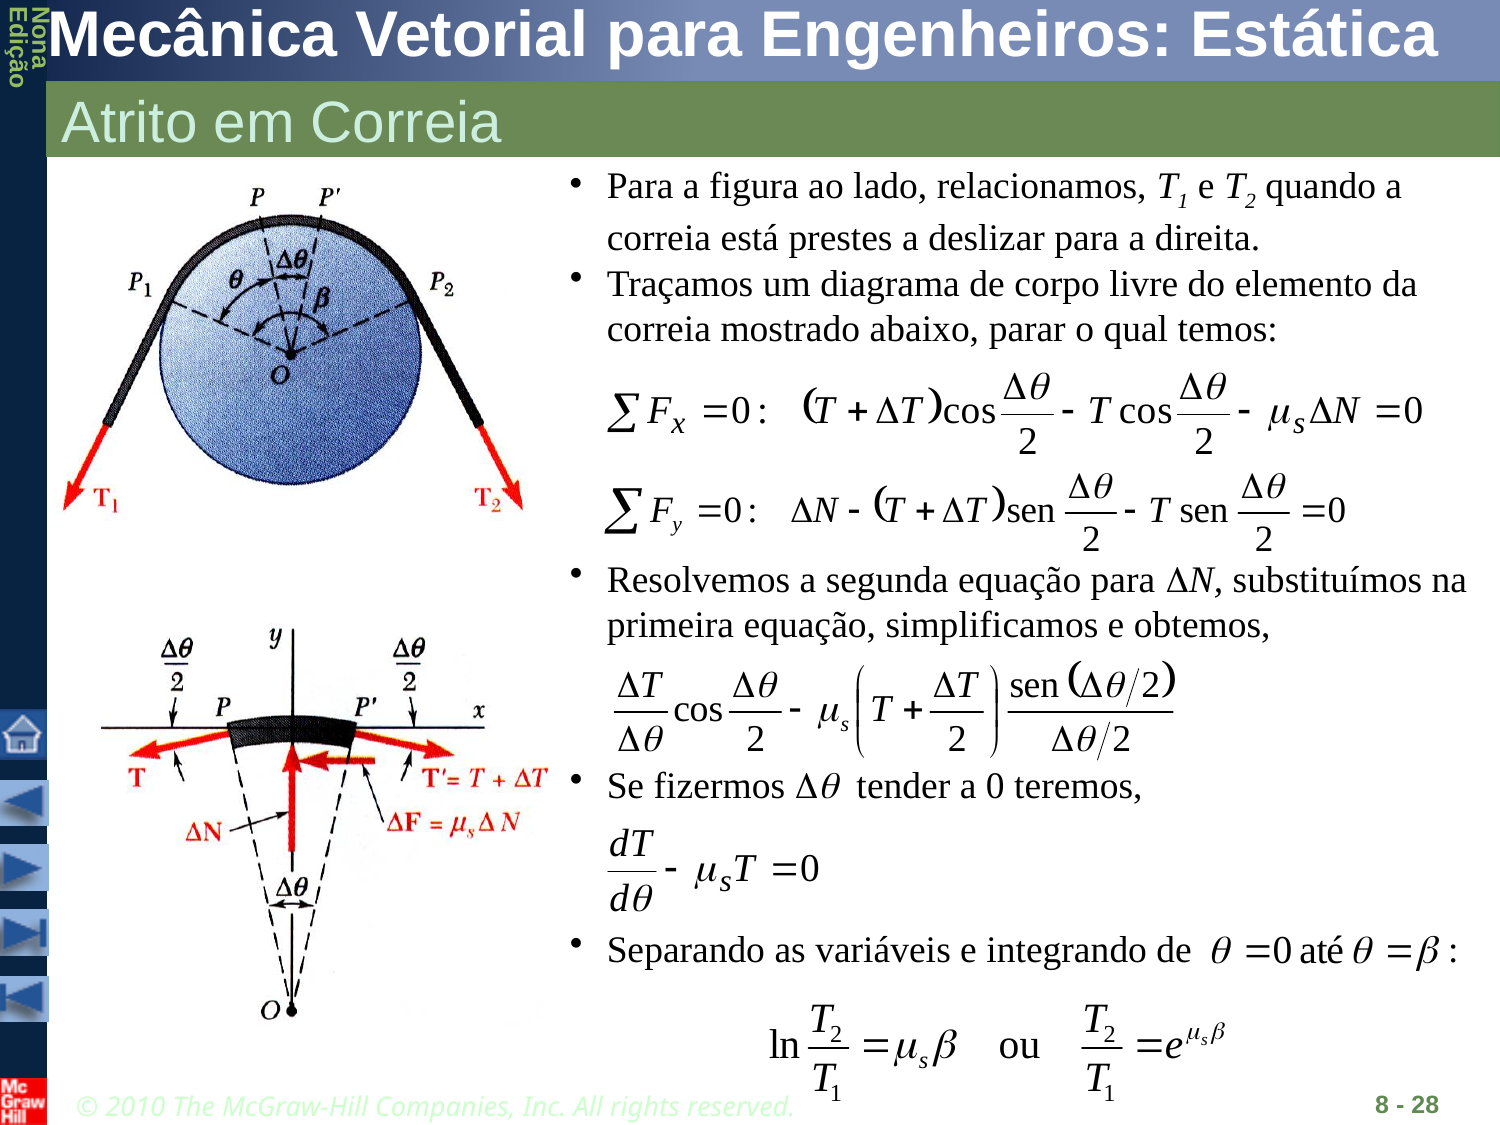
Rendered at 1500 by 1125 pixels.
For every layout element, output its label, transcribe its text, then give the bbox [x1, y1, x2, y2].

picture [0, 780, 49, 826]
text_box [554, 547, 1500, 752]
picture [0, 976, 49, 1022]
picture [52, 170, 531, 521]
picture [0, 709, 47, 760]
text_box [554, 917, 1500, 1111]
picture [0, 909, 49, 956]
picture [0, 844, 49, 891]
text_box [88, 251, 1500, 1027]
title Atrito em Correia [46, 81, 1500, 157]
picture [0, 1078, 47, 1125]
text_box Para a figura ao lado, relacionamos, T1 e T2 quando a correia está prestes a deslizar para a direita. [554, 154, 1498, 249]
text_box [554, 753, 1500, 917]
